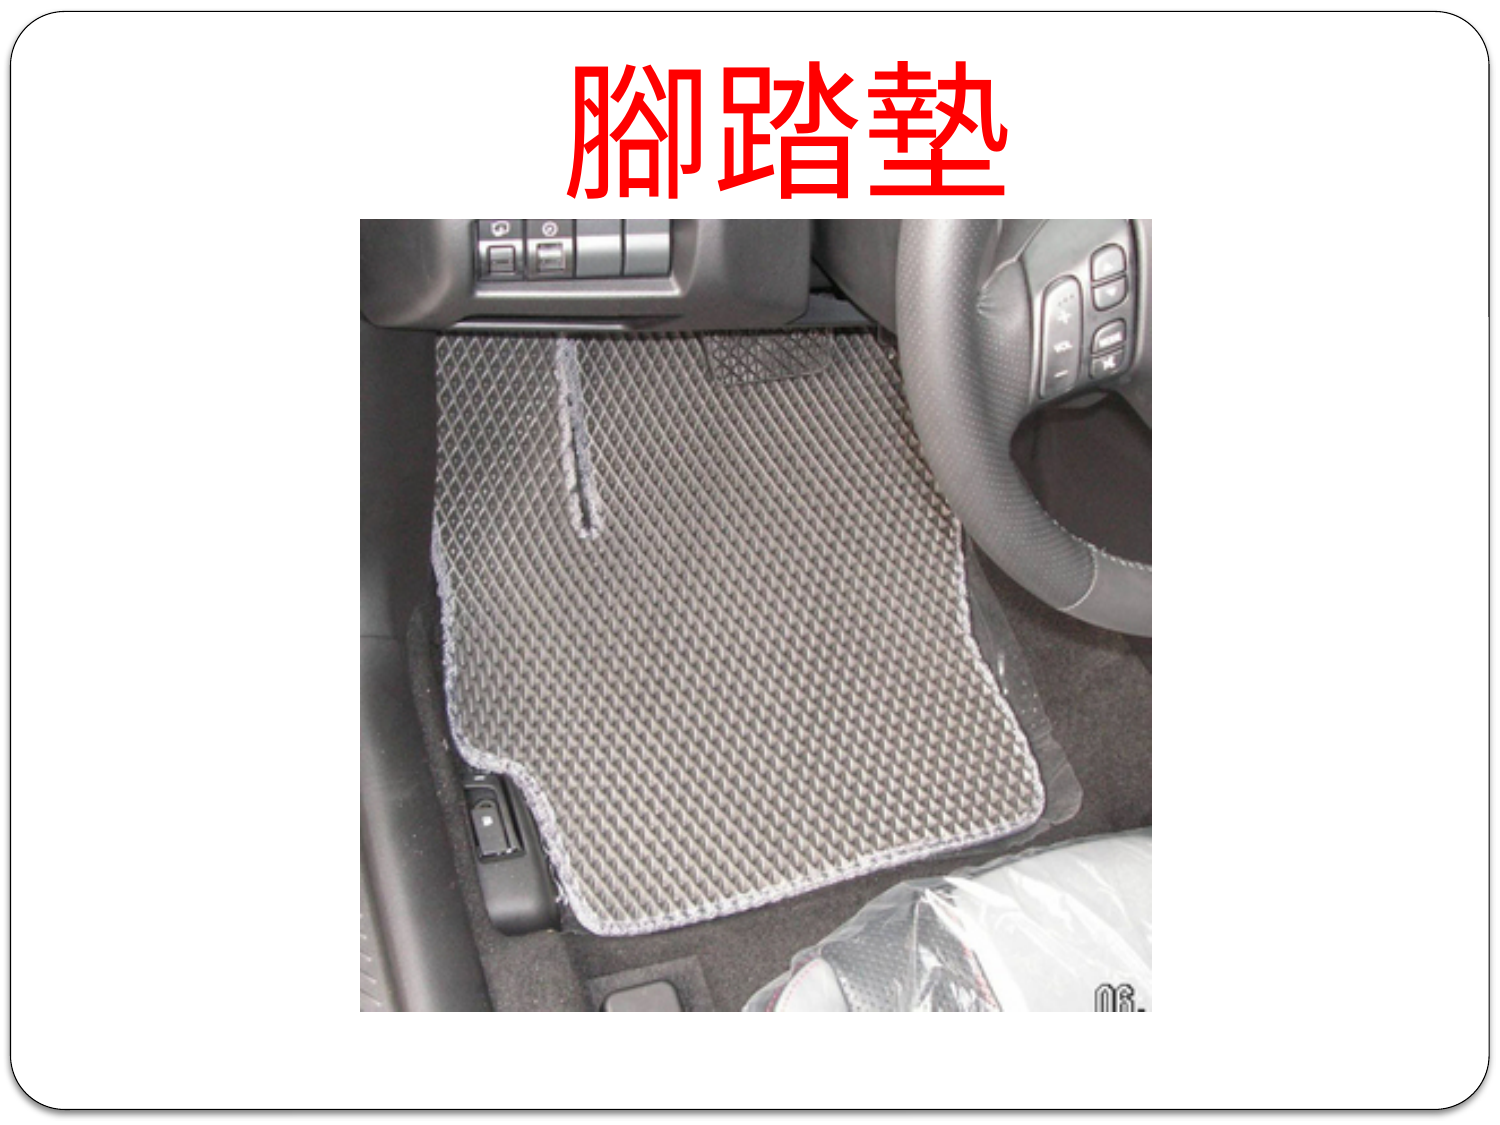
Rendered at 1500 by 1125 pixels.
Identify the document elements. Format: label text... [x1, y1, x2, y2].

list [359, 219, 1152, 1012]
title 腳踏墊 [150, 45, 1425, 233]
